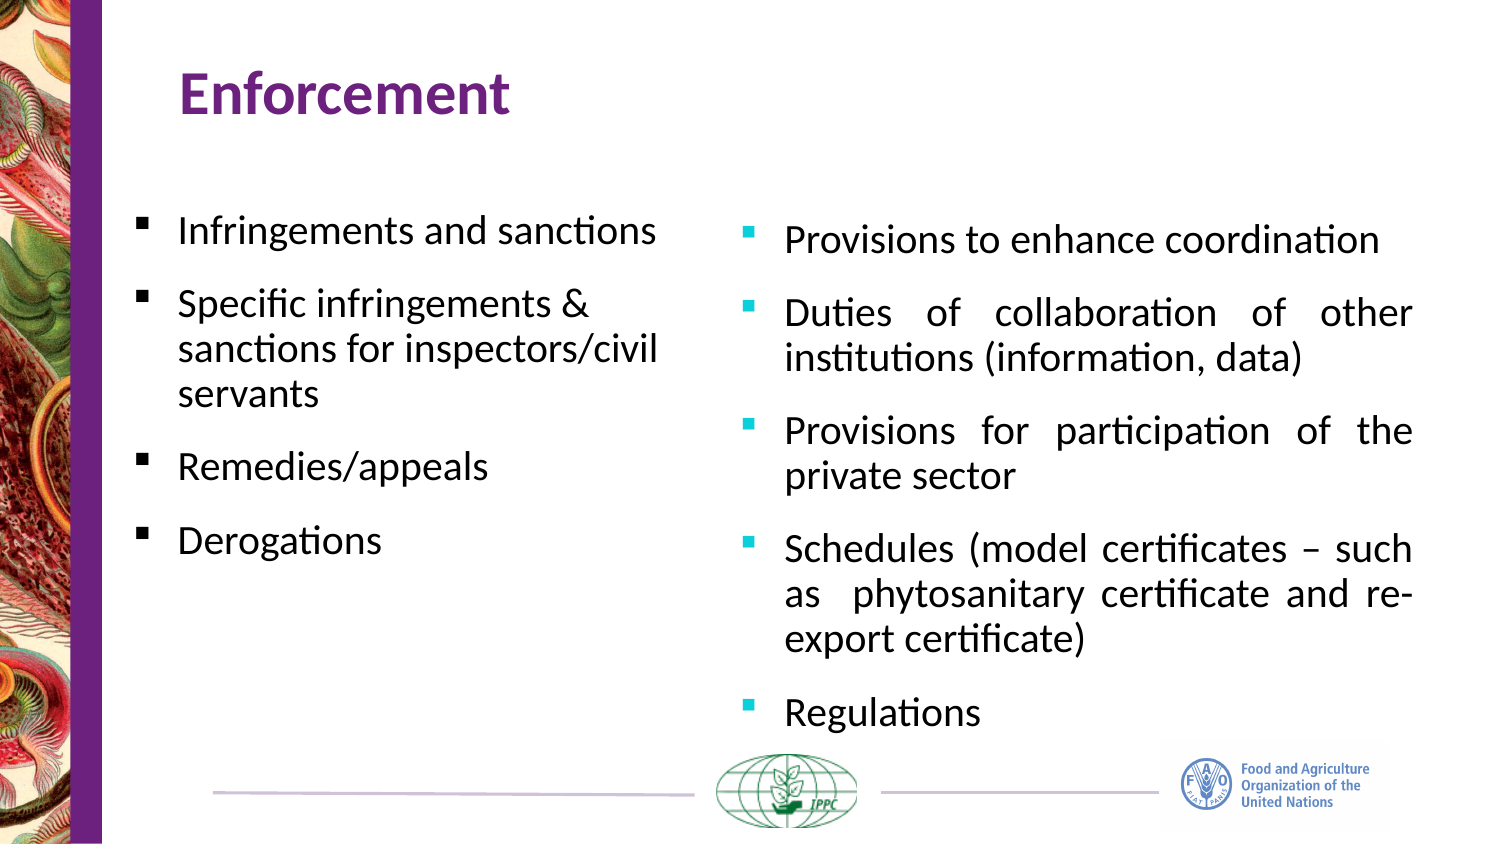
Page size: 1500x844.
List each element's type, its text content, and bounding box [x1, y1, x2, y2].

list Infringements and sanctions Specific infringements & sanctions for inspectors/civil servants Remedies/appeals Derogations [117, 200, 753, 741]
picture [0, 0, 70, 844]
title Enforcement [168, 23, 1181, 165]
text_box Provisions to enhance coordination Duties of collaboration of other institutions (information, data) Provisions for participation of the private sector Schedules (model certificates – such as phytosanitary certificate and re-export certificate) Regulations [728, 211, 1425, 797]
picture [1159, 797, 1390, 832]
